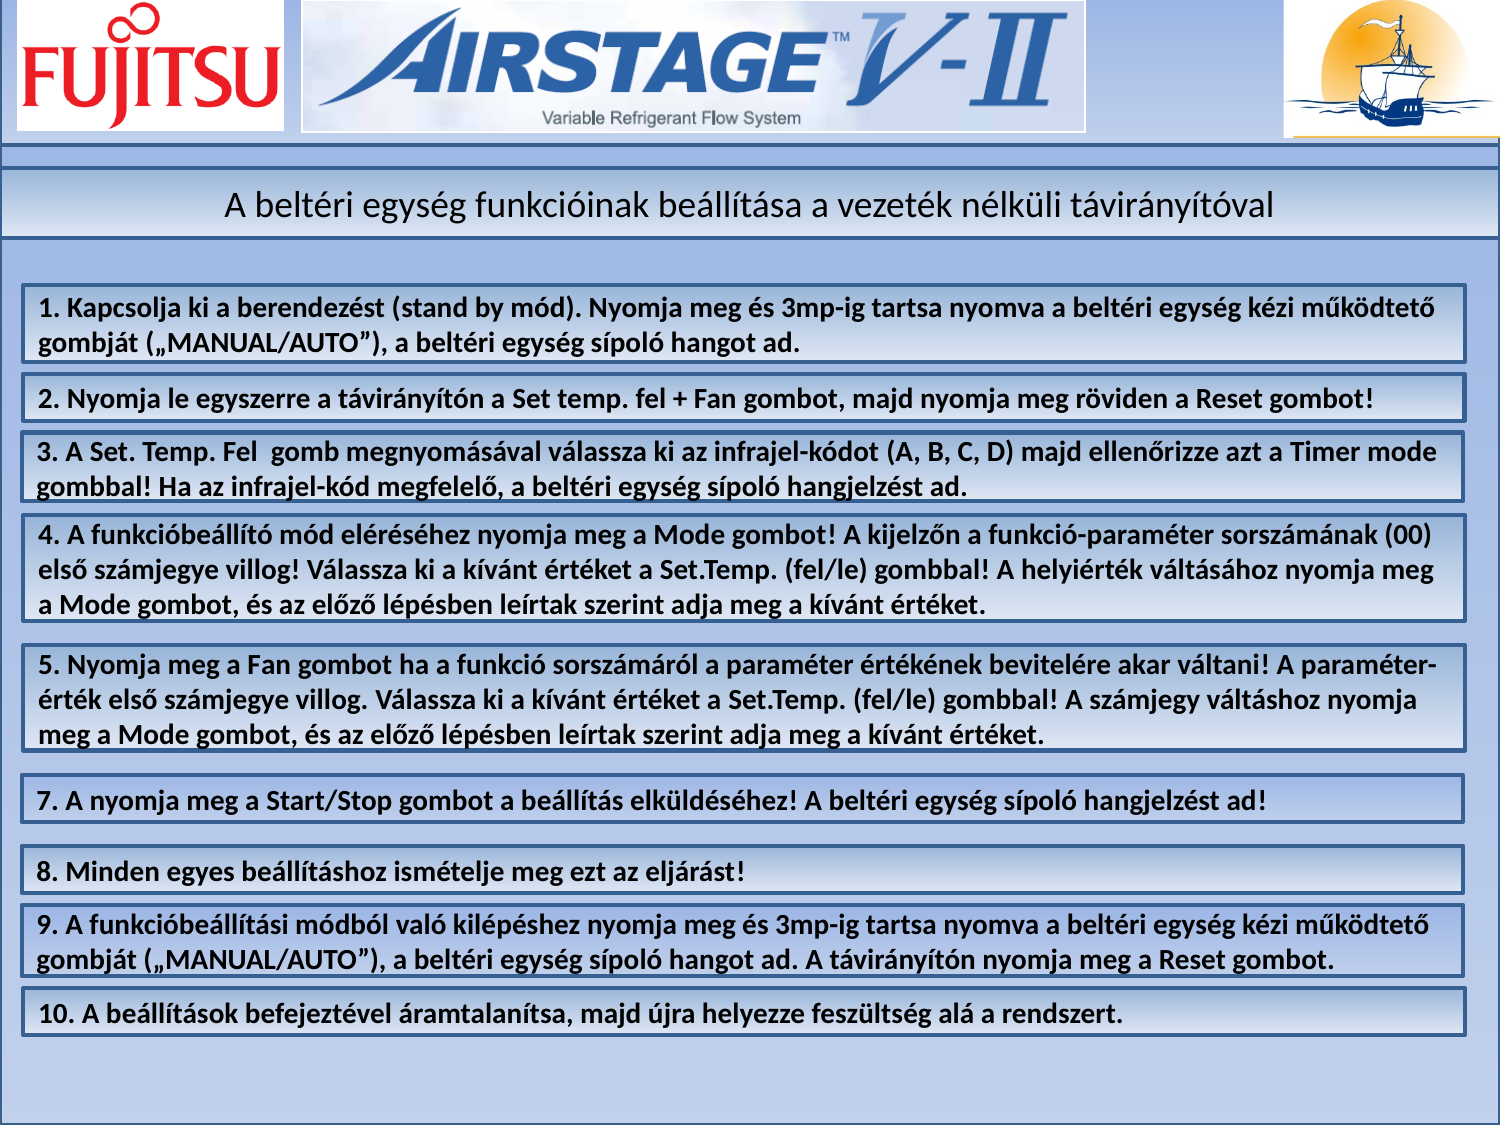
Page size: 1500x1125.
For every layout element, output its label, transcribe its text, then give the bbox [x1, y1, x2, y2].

text_box 8. Minden egyes beállításhoz ismételje meg ezt az eljárást! [20, 844, 1465, 895]
picture [17, 0, 284, 131]
picture [300, 0, 1086, 133]
picture [1283, 0, 1500, 138]
text_box 2. Nyomja le egyszerre a távirányítón a Set temp. fel + Fan gombot, majd nyomja meg röviden a Reset gombot! [21, 372, 1467, 423]
text_box A beltéri egység funkcióinak beállítása a vezeték nélküli távirányítóval [0, 166, 1500, 240]
text_box 4. A funkcióbeállító mód eléréséhez nyomja meg a Mode gombot! A kijelzőn a funkció-paraméter sorszámának (00) első számjegye villog! Válassza ki a kívánt értéket a Set.Temp. (fel/le) gombbal! A helyiérték váltásához nyomja meg a Mode gombot, és az előző lépésben leírtak szerint adja meg a kívánt értéket. [21, 513, 1467, 623]
text_box [0, 240, 1500, 1125]
text_box 9. A funkcióbeállítási módból való kilépéshez nyomja meg és 3mp-ig tartsa nyomva a beltéri egység kézi működtető gombját („MANUAL/AUTO”), a beltéri egység sípoló hangot ad. A távirányítón nyomja meg a Reset gombot. [20, 903, 1465, 978]
text_box 10. A beállítások befejeztével áramtalanítsa, majd újra helyezze feszültség alá a rendszert. [21, 986, 1467, 1037]
text_box [0, 147, 1500, 166]
text_box 3. A Set. Temp. Fel gomb megnyomásával válassza ki az infrajel-kódot (A, B, C, D) majd ellenőrizze azt a Timer mode gombbal! Ha az infrajel-kód megfelelő, a beltéri egység sípoló hangjelzést ad. [20, 430, 1465, 503]
text_box 7. A nyomja meg a Start/Stop gombot a beállítás elküldéséhez! A beltéri egység sípoló hangjelzést ad! [20, 773, 1465, 824]
text_box 1. Kapcsolja ki a berendezést (stand by mód). Nyomja meg és 3mp-ig tartsa nyomva a beltéri egység kézi működtető gombját („MANUAL/AUTO”), a beltéri egység sípoló hangot ad. [21, 283, 1467, 364]
text_box 5. Nyomja meg a Fan gombot ha a funkció sorszámáról a paraméter értékének bevitelére akar váltani! A paraméter-érték első számjegye villog. Válassza ki a kívánt értéket a Set.Temp. (fel/le) gombbal! A számjegy váltáshoz nyomja meg a Mode gombot, és az előző lépésben leírtak szerint adja meg a kívánt értéket. [21, 643, 1467, 753]
text_box [0, 0, 1500, 147]
